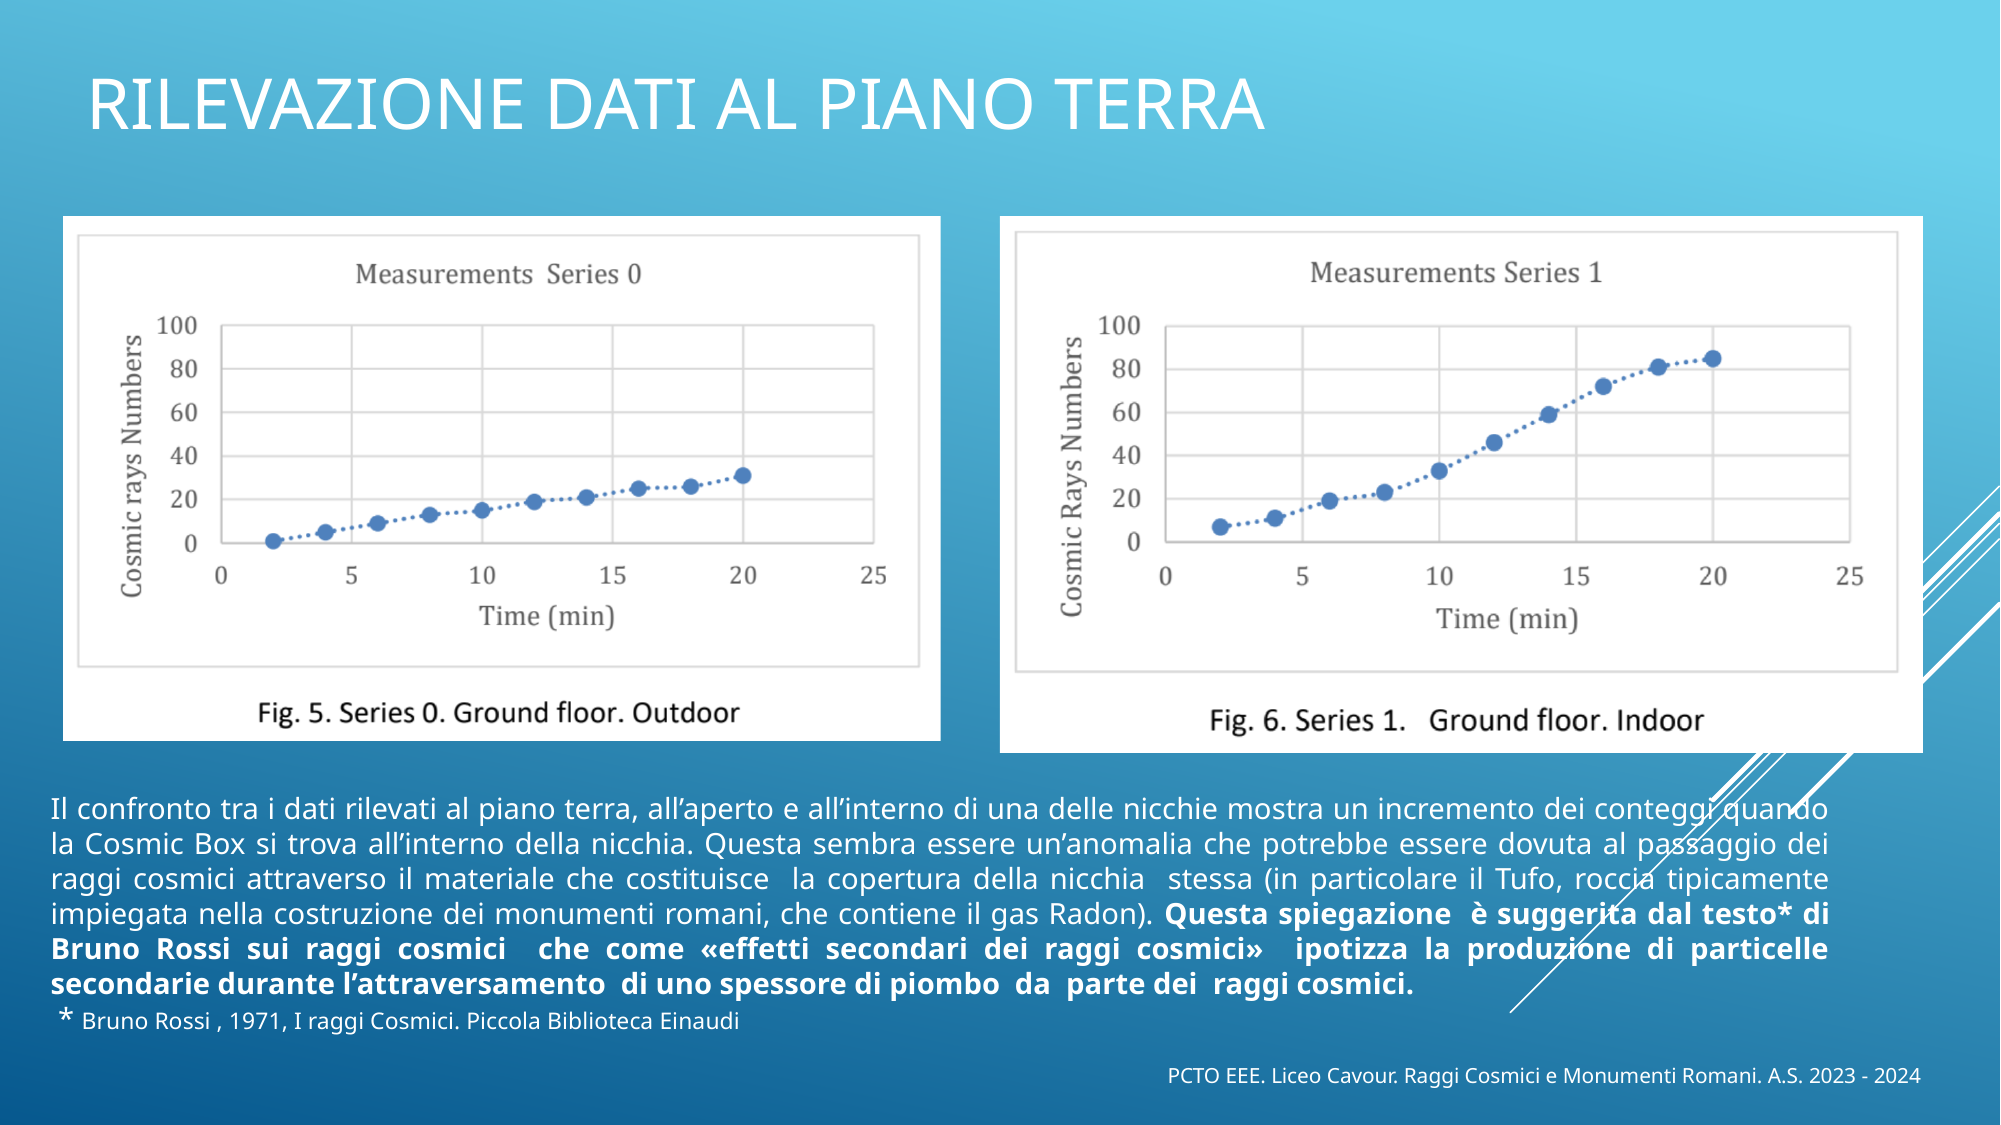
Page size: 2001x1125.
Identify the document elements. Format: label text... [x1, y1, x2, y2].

picture [62, 215, 942, 741]
picture [999, 215, 1924, 754]
title RILEVAZIONE DATI AL PIANO TERRA [66, 39, 1518, 165]
footer PCTO EEE. Liceo Cavour. Raggi Cosmici e Monumenti Romani. A.S. 2023 - 2024 [1152, 1055, 2000, 1116]
text_box Il confronto tra i dati rilevati al piano terra, all’aperto e all’interno di una delle nicchie mostra un incremento dei conteggi quando la Cosmic Box si trova all’interno della nicchia. Questa sembra essere un’anomalia che potrebbe essere dovuta al passaggio dei raggi cosmici attraverso il materiale che costituisce la copertura della nicchia stessa (in particolare il Tufo, roccia tipicamente impiegata nella costruzione dei monumenti romani, che contiene il gas Radon). Questa spiegazione è suggerita dal testo* di Bruno Rossi sui raggi cosmici che come «effetti secondari dei raggi cosmici» ipotizza la produzione di particelle secondarie durante l’attraversamento di uno spessore di piombo da parte dei raggi cosmici. * Bruno Rossi , 1971, I raggi Cosmici. Piccola Biblioteca Einaudi [35, 783, 1846, 1043]
